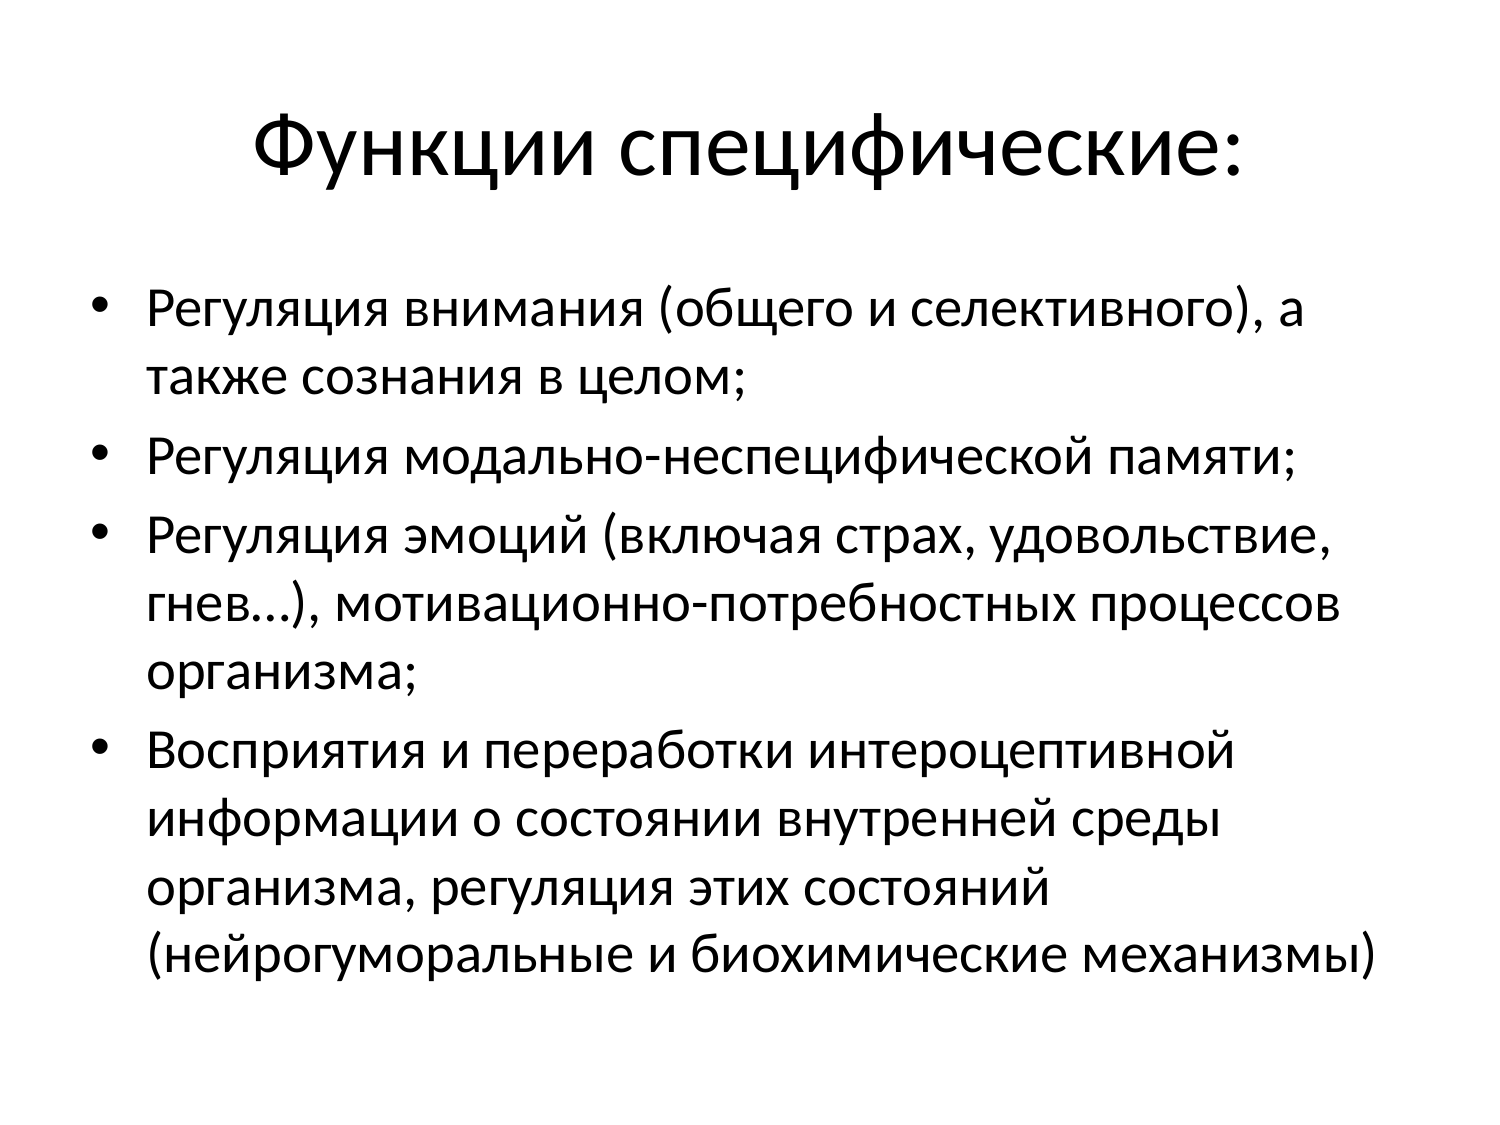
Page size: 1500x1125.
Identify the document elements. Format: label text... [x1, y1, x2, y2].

title Функции специфические: [75, 45, 1425, 233]
list Регуляция внимания (общего и селективного), а также сознания в целом; Регуляция модально-неспецифической памяти; Регуляция эмоций (включая страх, удовольствие, гнев…), мотивационно-потребностных процессов организма; Восприятия и переработки интероцептивной информации о состоянии внутренней среды организма, регуляция этих состояний (нейрогуморальные и биохимические механизмы) [75, 262, 1425, 1005]
